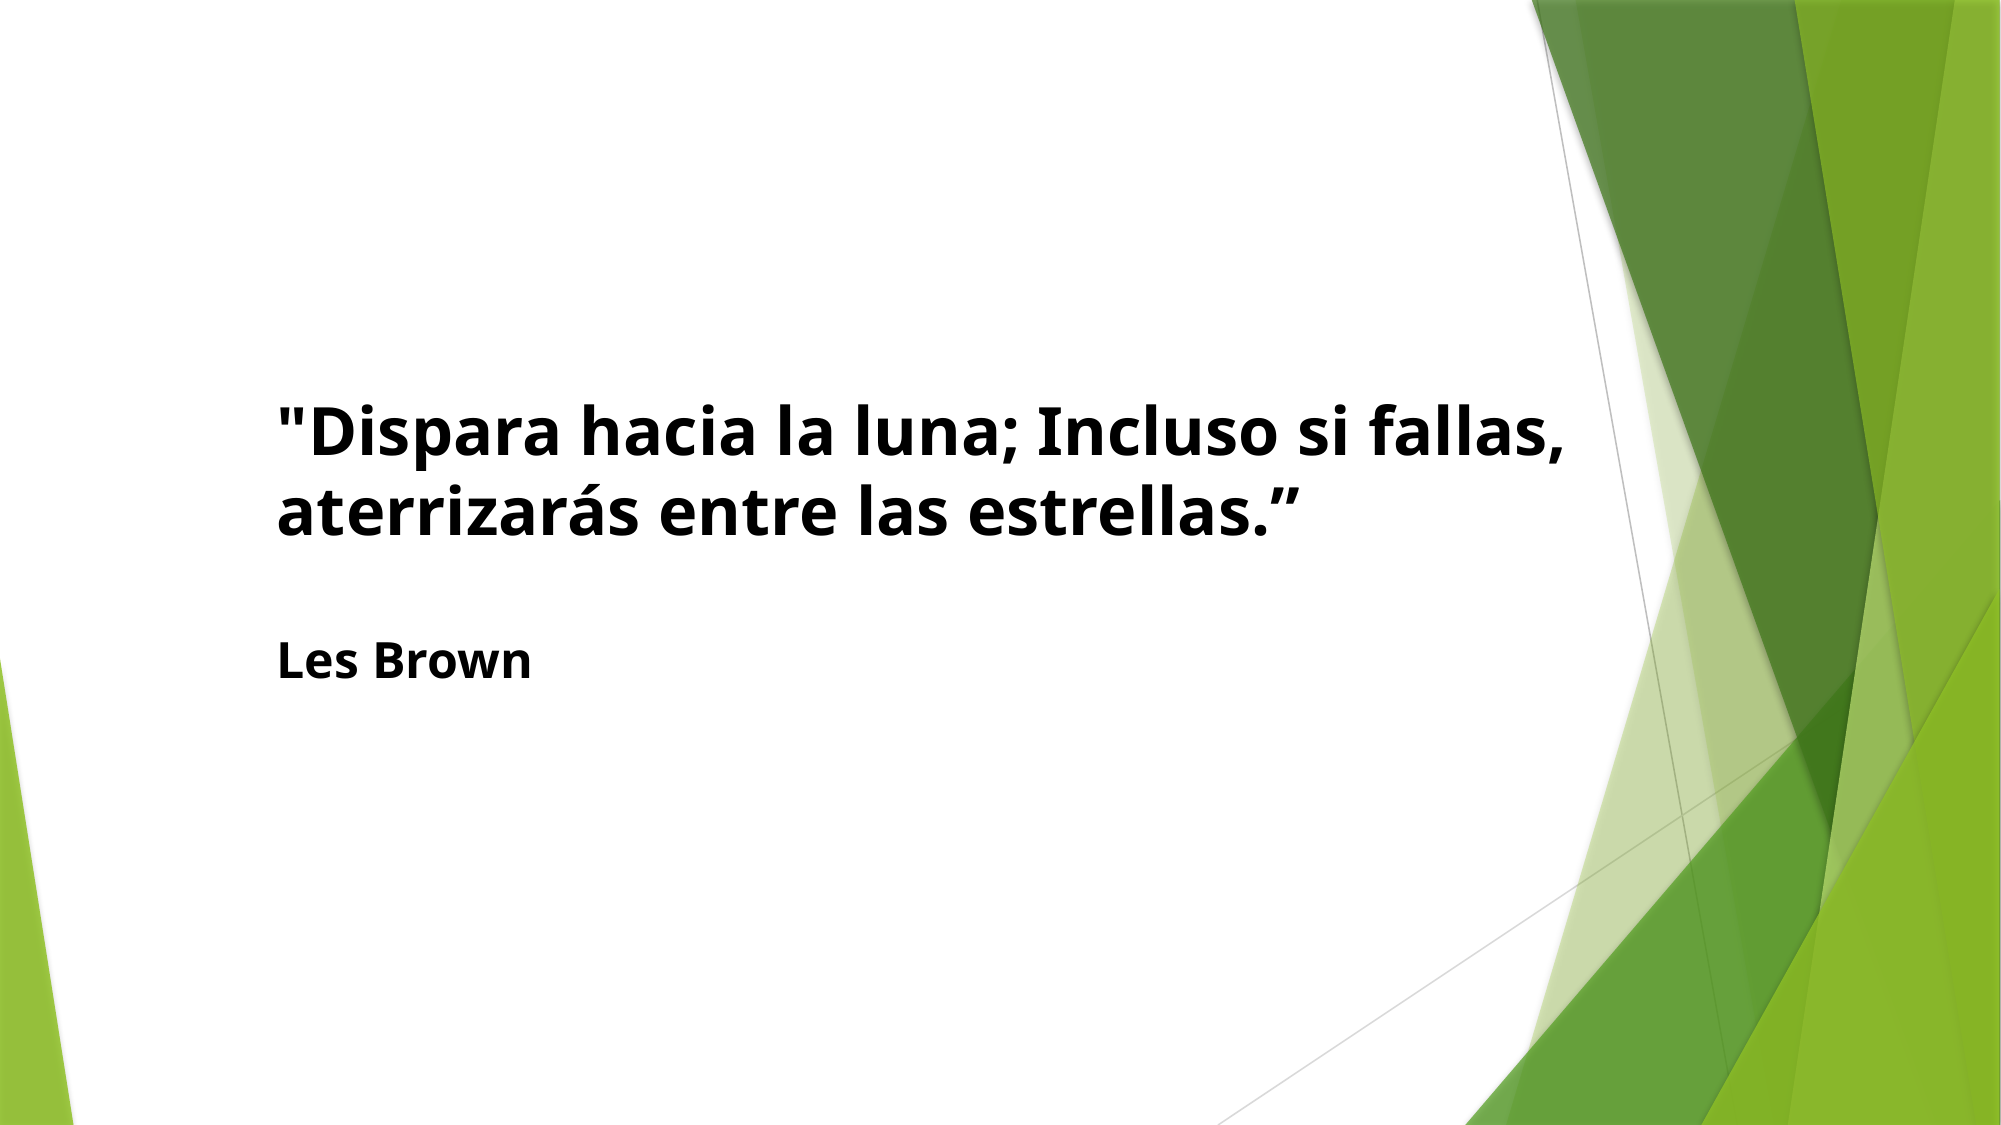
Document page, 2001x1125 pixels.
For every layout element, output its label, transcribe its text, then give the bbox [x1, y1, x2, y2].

text_box "Dispara hacia la luna; Incluso si fallas, aterrizarás entre las estrellas.” Les Brown [261, 381, 1739, 697]
